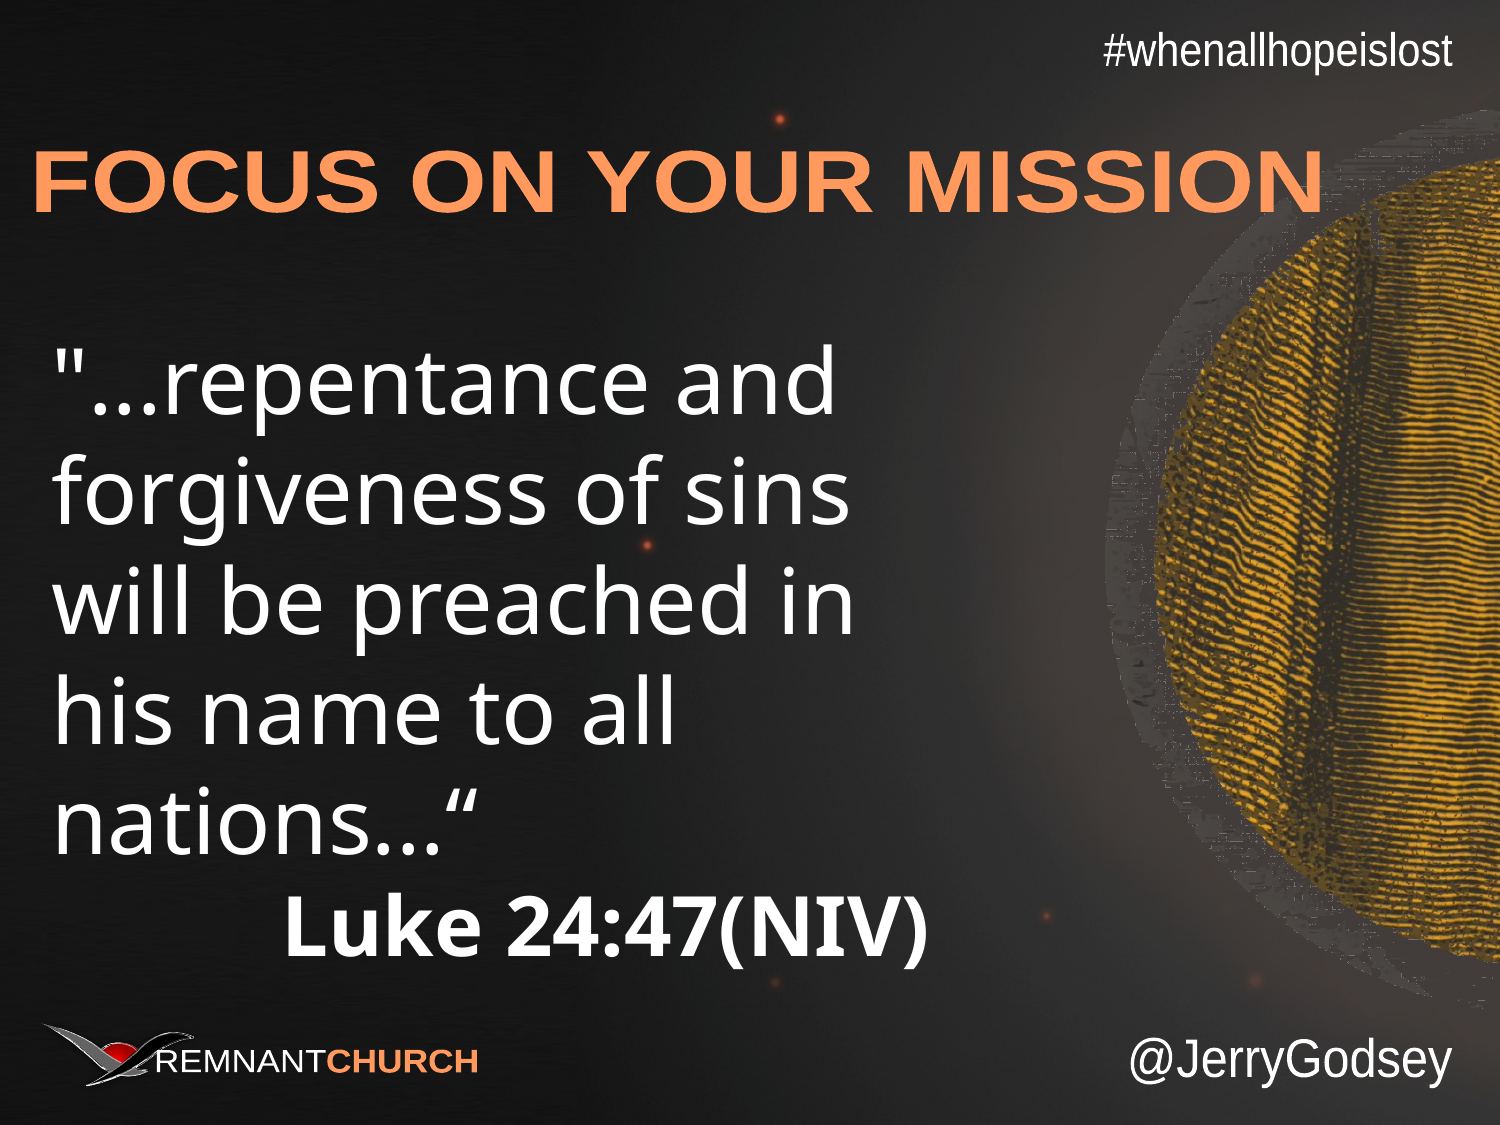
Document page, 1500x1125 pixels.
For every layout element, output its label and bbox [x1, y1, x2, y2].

text_box [36, 1019, 478, 1091]
picture [0, 0, 1500, 1125]
